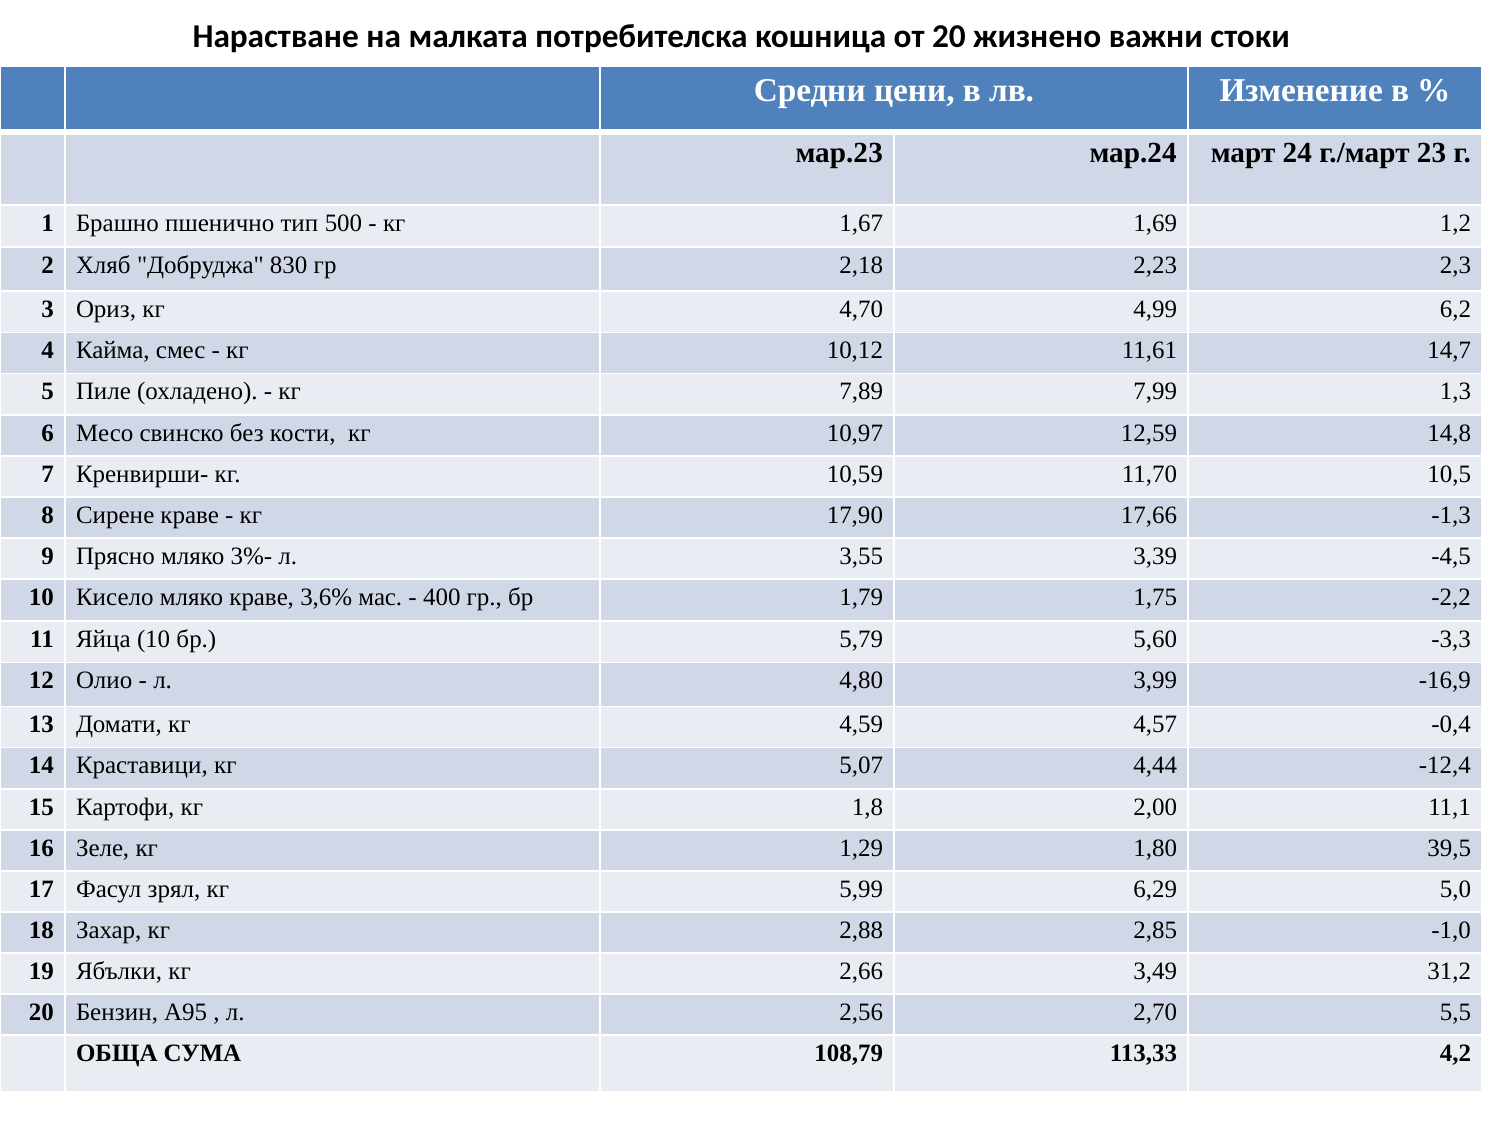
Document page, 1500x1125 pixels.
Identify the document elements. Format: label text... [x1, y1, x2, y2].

table_cell 2,56 [601, 995, 893, 1034]
table_cell 3,99 [895, 663, 1187, 706]
table_cell 1,8 [601, 790, 893, 829]
table_cell 4,59 [601, 707, 893, 747]
table_cell 5 [1, 374, 64, 414]
table_cell 1,79 [601, 580, 893, 620]
table_cell Зеле, кг [66, 831, 599, 870]
table_cell 11,70 [895, 457, 1187, 496]
table_cell 4 [1, 333, 64, 373]
table_cell [1, 135, 64, 204]
table_cell 8 [1, 498, 64, 537]
table_cell 113,33 [895, 1036, 1187, 1091]
table_cell 13 [1, 707, 64, 747]
table_cell 2,23 [895, 248, 1187, 290]
table_cell мар.23 [601, 135, 893, 204]
table_cell март 24 г./март 23 г. [1189, 135, 1481, 204]
table_cell Бензин, А95 , л. [66, 995, 599, 1034]
table_cell 12,59 [895, 416, 1187, 455]
table_cell 6,29 [895, 872, 1187, 911]
table_cell 7,89 [601, 374, 893, 414]
table_cell 2,00 [895, 790, 1187, 829]
table_cell 14,7 [1189, 333, 1481, 373]
table_cell -0,4 [1189, 707, 1481, 747]
table_cell 17,66 [895, 498, 1187, 537]
table_cell -3,3 [1189, 622, 1481, 662]
table_header [66, 67, 599, 129]
table_cell Прясно мляко 3%- л. [66, 539, 599, 578]
table_cell ОБЩА СУМА [66, 1036, 599, 1091]
table_cell 11,1 [1189, 790, 1481, 829]
table_cell 2,88 [601, 913, 893, 952]
table_cell 17 [1, 872, 64, 911]
table_cell 3,55 [601, 539, 893, 578]
table_cell 2 [1, 248, 64, 290]
table_cell 14,8 [1189, 416, 1481, 455]
table_header Средни цени, в лв. [601, 67, 1187, 129]
table_cell 19 [1, 954, 64, 993]
table_cell 5,79 [601, 622, 893, 662]
table_cell 10,97 [601, 416, 893, 455]
table_cell 5,5 [1189, 995, 1481, 1034]
table_header Изменение в % [1189, 67, 1481, 129]
table_cell 108,79 [601, 1036, 893, 1091]
table_cell мар.24 [895, 135, 1187, 204]
table_cell 16 [1, 831, 64, 870]
table_cell Кренвирши- кг. [66, 457, 599, 496]
table_cell 17,90 [601, 498, 893, 537]
table_cell -2,2 [1189, 580, 1481, 620]
table_cell 31,2 [1189, 954, 1481, 993]
table_cell Яйца (10 бр.) [66, 622, 599, 662]
table_cell Ориз, кг [66, 292, 599, 332]
table_cell [66, 135, 599, 204]
table_cell Ябълки, кг [66, 954, 599, 993]
table_cell 4,80 [601, 663, 893, 706]
table_cell 11 [1, 622, 64, 662]
table_cell 2,85 [895, 913, 1187, 952]
table_cell 10 [1, 580, 64, 620]
table_cell 10,59 [601, 457, 893, 496]
table_cell 4,99 [895, 292, 1187, 332]
table_cell 1,75 [895, 580, 1187, 620]
table_cell 20 [1, 995, 64, 1034]
table_cell 2,70 [895, 995, 1187, 1034]
table_cell Пиле (охладено). - кг [66, 374, 599, 414]
table_header [1, 67, 64, 129]
table_cell -4,5 [1189, 539, 1481, 578]
table_cell -16,9 [1189, 663, 1481, 706]
table_cell 4,44 [895, 748, 1187, 788]
table_cell 14 [1, 748, 64, 788]
table_cell 6,2 [1189, 292, 1481, 332]
table_cell 18 [1, 913, 64, 952]
table_cell -12,4 [1189, 748, 1481, 788]
table_cell 10,5 [1189, 457, 1481, 496]
table_cell Кисело мляко краве, 3,6% мас. - 400 гр., бр [66, 580, 599, 620]
table_cell 1,3 [1189, 374, 1481, 414]
table_cell 1,29 [601, 831, 893, 870]
table_cell 5,60 [895, 622, 1187, 662]
table_cell 15 [1, 790, 64, 829]
table_cell 3 [1, 292, 64, 332]
title Нарастване на малката потребителска кошница от 20 жизнено важни стоки [53, 1, 1439, 65]
table_cell Кайма, смес - кг [66, 333, 599, 373]
table_cell 1,67 [601, 206, 893, 246]
table_cell Краставици, кг [66, 748, 599, 788]
table_cell 4,57 [895, 707, 1187, 747]
table_cell Брашно пшенично тип 500 - кг [66, 206, 599, 246]
table_cell 5,99 [601, 872, 893, 911]
table_cell Домати, кг [66, 707, 599, 747]
table_cell [1, 1036, 64, 1091]
table_cell 3,49 [895, 954, 1187, 993]
table_cell Месо свинско без кости, кг [66, 416, 599, 455]
table_cell Хляб "Добруджа" 830 гр [66, 248, 599, 290]
table_cell 7 [1, 457, 64, 496]
table_cell 9 [1, 539, 64, 578]
table_cell 10,12 [601, 333, 893, 373]
table_cell 2,3 [1189, 248, 1481, 290]
table_cell 4,2 [1189, 1036, 1481, 1091]
table_cell -1,3 [1189, 498, 1481, 537]
table_cell 2,66 [601, 954, 893, 993]
table_cell 7,99 [895, 374, 1187, 414]
table_cell 2,18 [601, 248, 893, 290]
table_cell 11,61 [895, 333, 1187, 373]
table_cell Фасул зрял, кг [66, 872, 599, 911]
table_cell 3,39 [895, 539, 1187, 578]
table_cell 6 [1, 416, 64, 455]
table_cell 1 [1, 206, 64, 246]
table_cell Картофи, кг [66, 790, 599, 829]
table_cell 4,70 [601, 292, 893, 332]
table_cell 39,5 [1189, 831, 1481, 870]
table_cell Олио - л. [66, 663, 599, 706]
table_cell -1,0 [1189, 913, 1481, 952]
table_cell Захар, кг [66, 913, 599, 952]
table_cell 5,07 [601, 748, 893, 788]
table_cell 1,2 [1189, 206, 1481, 246]
table_cell 1,80 [895, 831, 1187, 870]
table_cell 12 [1, 663, 64, 706]
table_cell 1,69 [895, 206, 1187, 246]
table_cell 5,0 [1189, 872, 1481, 911]
table_cell Сирене краве - кг [66, 498, 599, 537]
